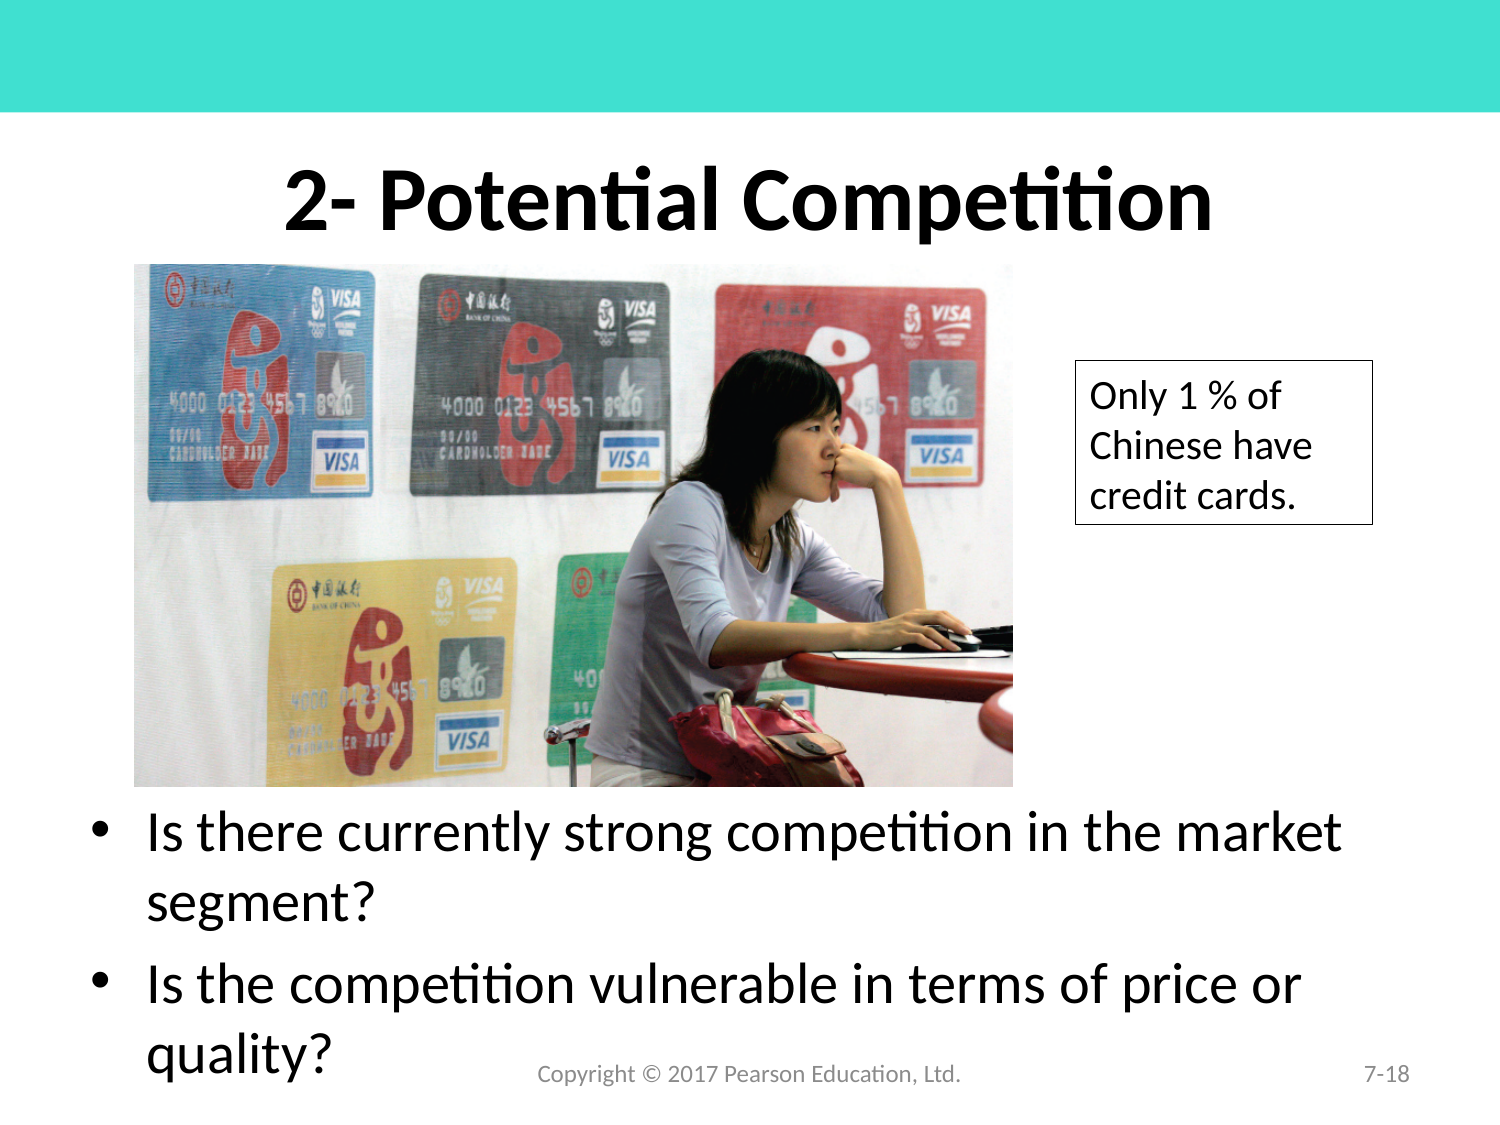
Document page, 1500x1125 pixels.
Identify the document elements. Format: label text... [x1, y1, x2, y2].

slide_number 7-18 [1074, 1042, 1425, 1103]
picture [134, 264, 1013, 787]
footer Copyright © 2017 Pearson Education, Ltd. [512, 1042, 988, 1103]
text_box Only 1 % of Chinese have credit cards. [1074, 360, 1373, 525]
list Is there currently strong competition in the market segment? Is the competition vulnerable in terms of price or quality? [75, 786, 1398, 1125]
title 2- Potential Competition [75, 99, 1425, 288]
